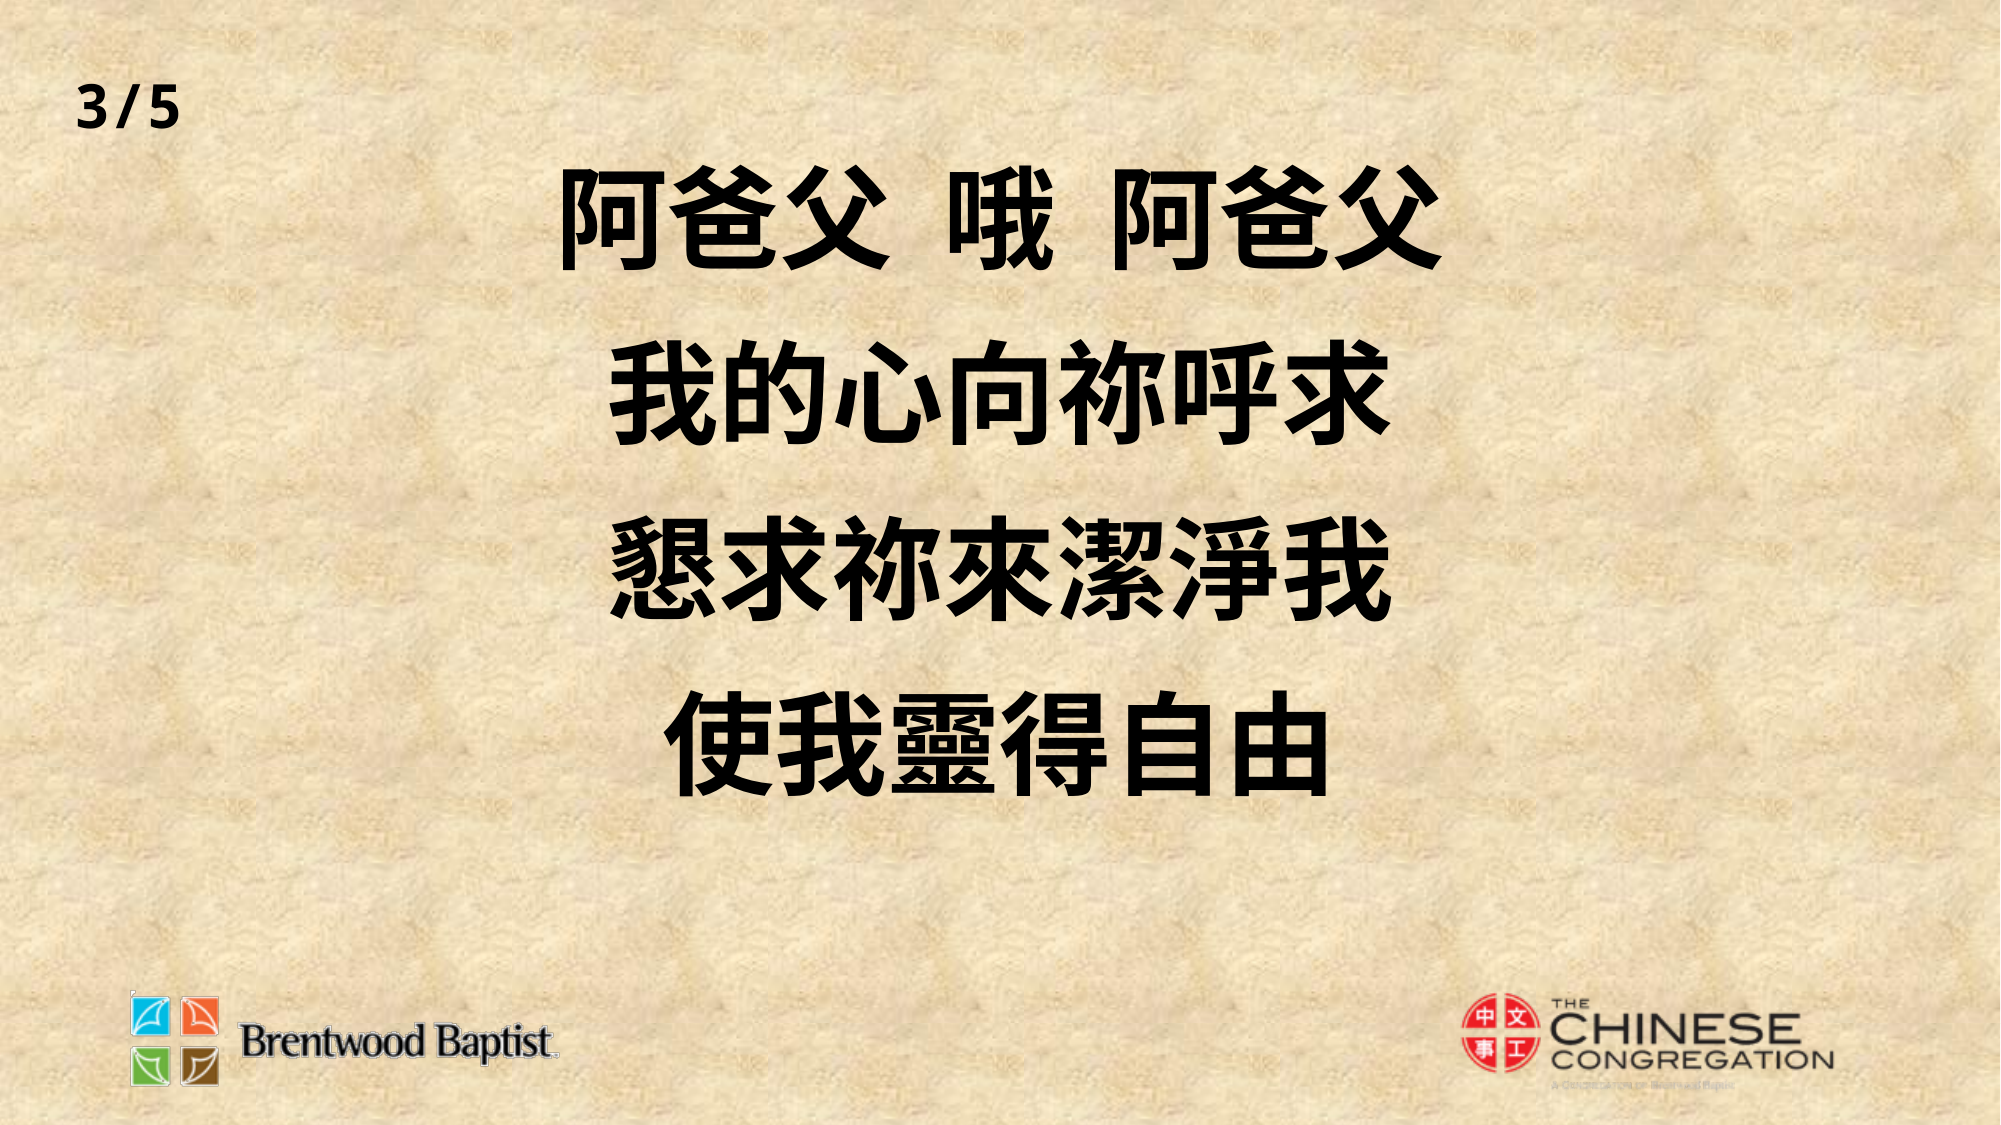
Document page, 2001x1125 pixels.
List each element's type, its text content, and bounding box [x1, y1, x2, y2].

text_box 3/5 [58, 59, 198, 148]
picture [0, 0, 2001, 1125]
text_box 阿爸父 哦 阿爸父 我的心向祢呼求 懇求祢來潔淨我 使我靈得自由 [249, 99, 1750, 817]
